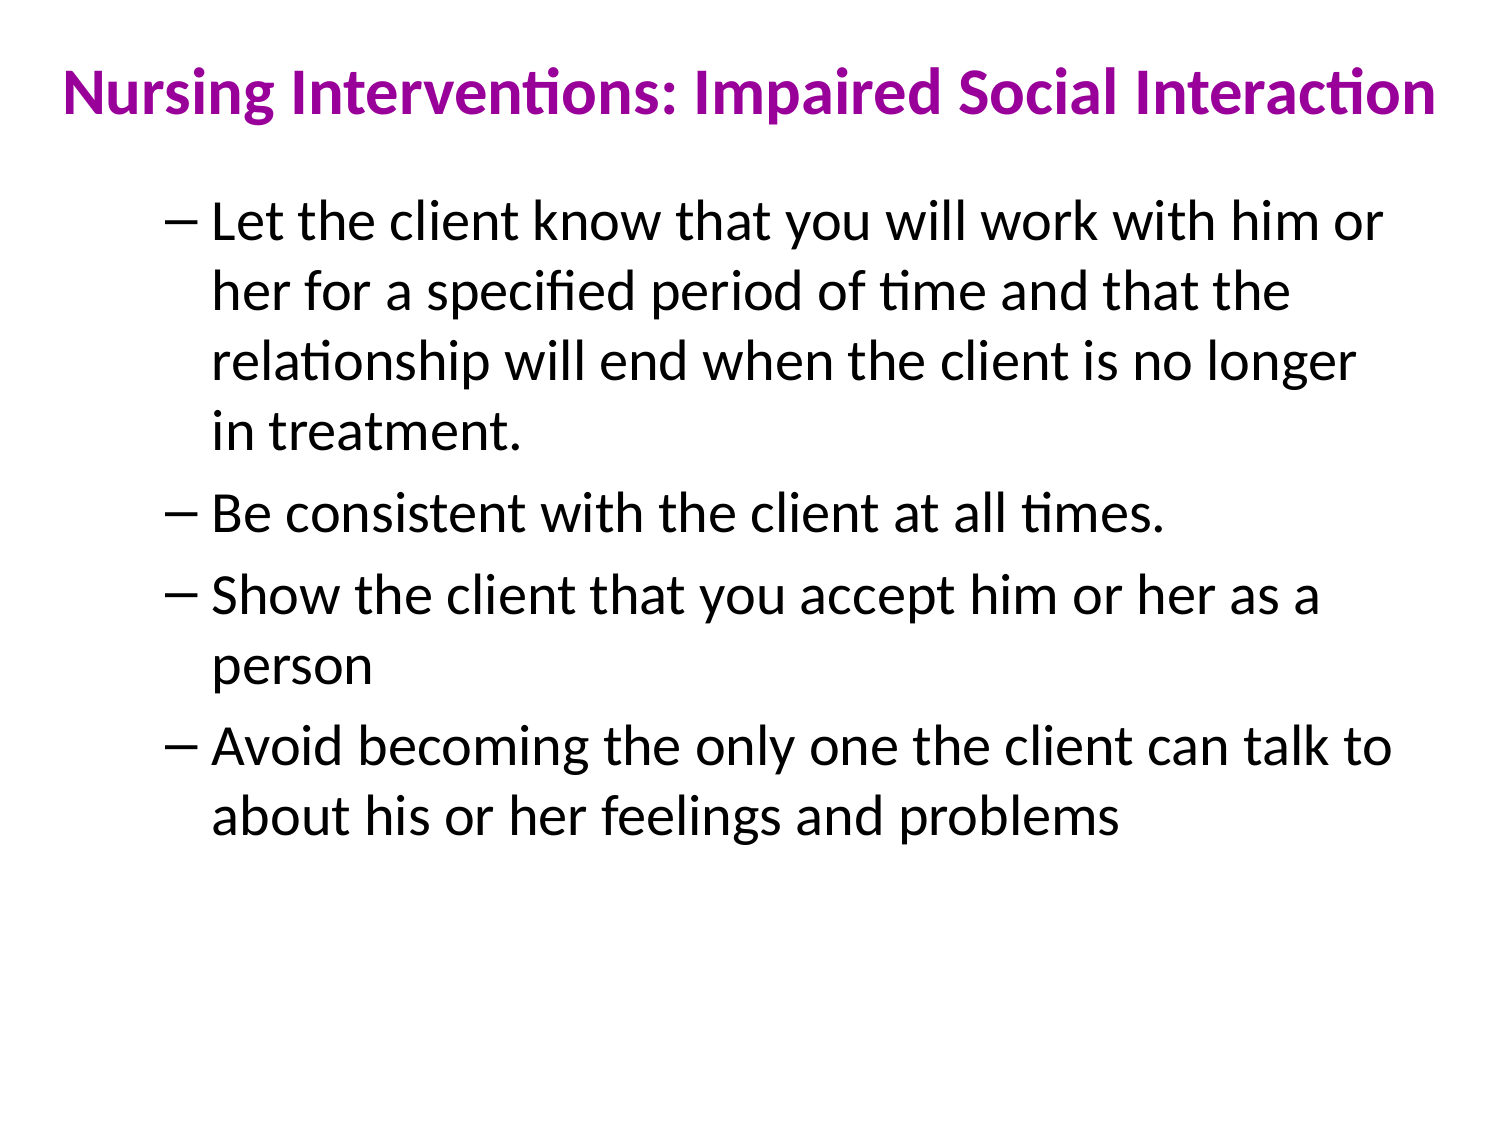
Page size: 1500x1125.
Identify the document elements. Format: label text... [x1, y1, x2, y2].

title Nursing Interventions: Impaired Social Interaction [37, 37, 1463, 138]
list Let the client know that you will work with him or her for a specified period of time and that the relationship will end when the client is no longer in treatment. Be consistent with the client at all times. Show the client that you accept him or her as a person Avoid becoming the only one the client can talk to about his or her feelings and problems [75, 174, 1425, 1005]
